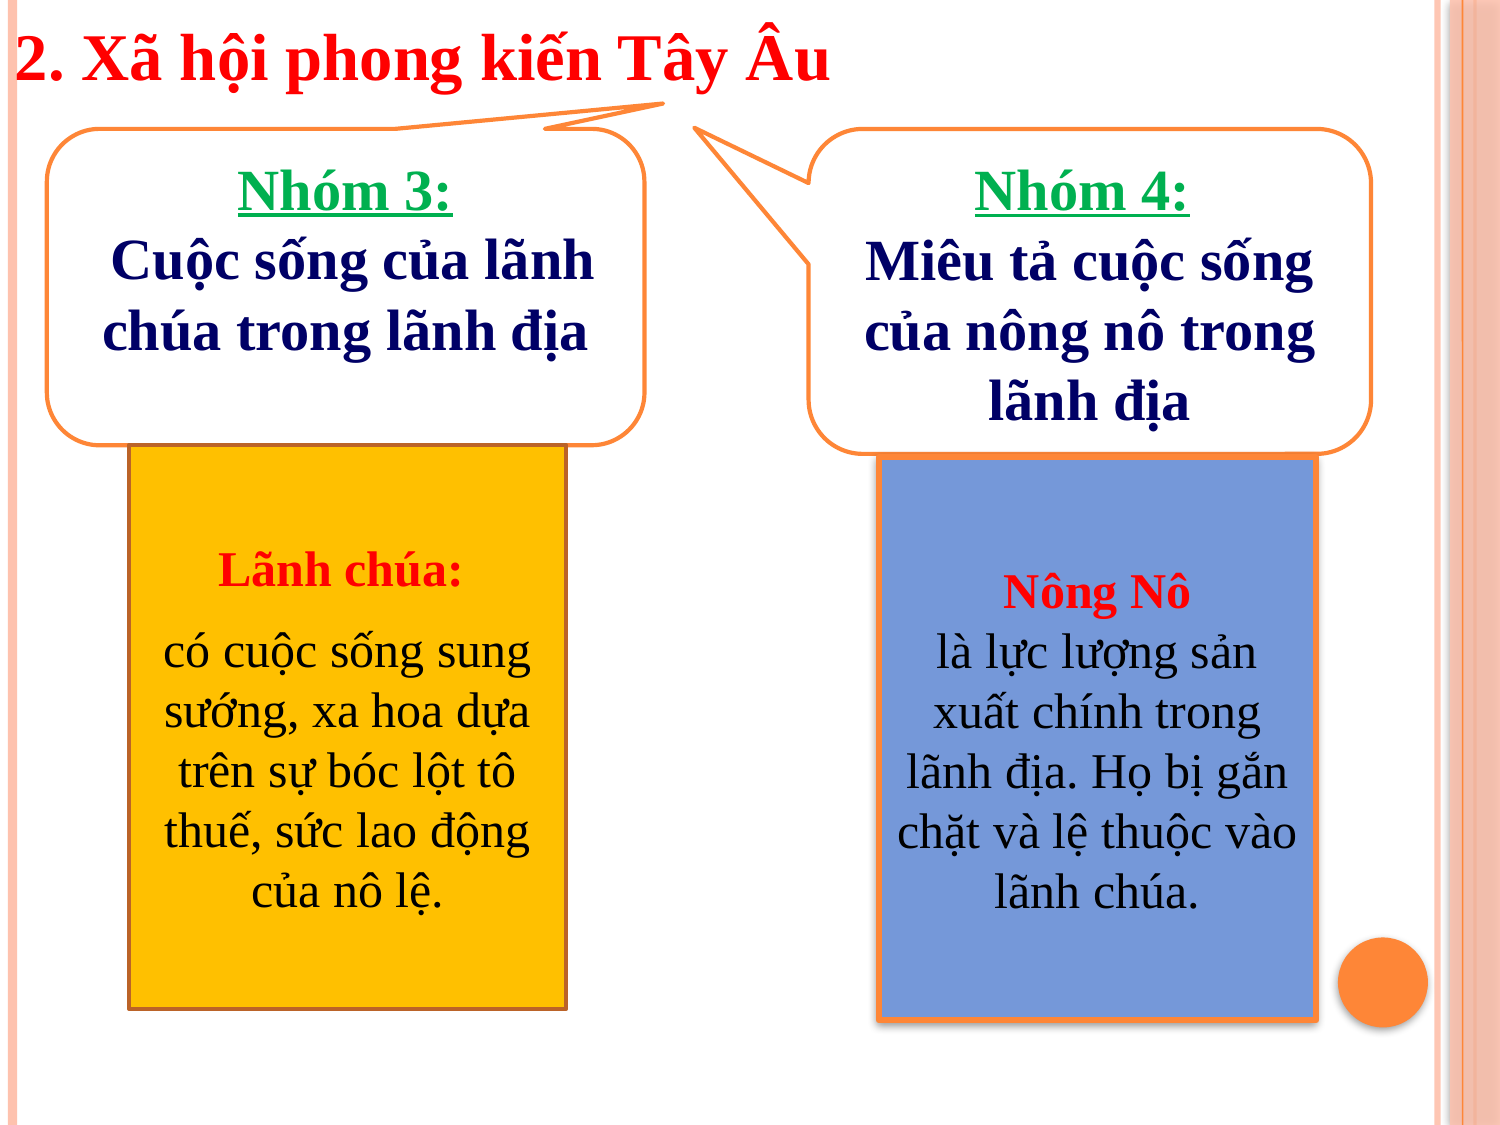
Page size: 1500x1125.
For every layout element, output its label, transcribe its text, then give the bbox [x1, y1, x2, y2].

text_box Lãnh chúa: có cuộc sống sung sướng, xa hoa dựa trên sự bóc lột tô thuế, sức lao động của nô lệ. [127, 443, 568, 1011]
text_box Nông Nô là lực lượng sản xuất chính trong lãnh địa. Họ bị gắn chặt và lệ thuộc vào lãnh chúa. [876, 454, 1319, 1023]
text_box Nhóm 4: Miêu tả cuộc sống của nông nô trong lãnh địa [692, 125, 1374, 456]
text_box 2. Xã hội phong kiến Tây Âu [0, 6, 1500, 102]
text_box [0, 316, 1418, 1068]
text_box Nhóm 3: Cuộc sống của lãnh chúa trong lãnh địa [44, 101, 666, 448]
